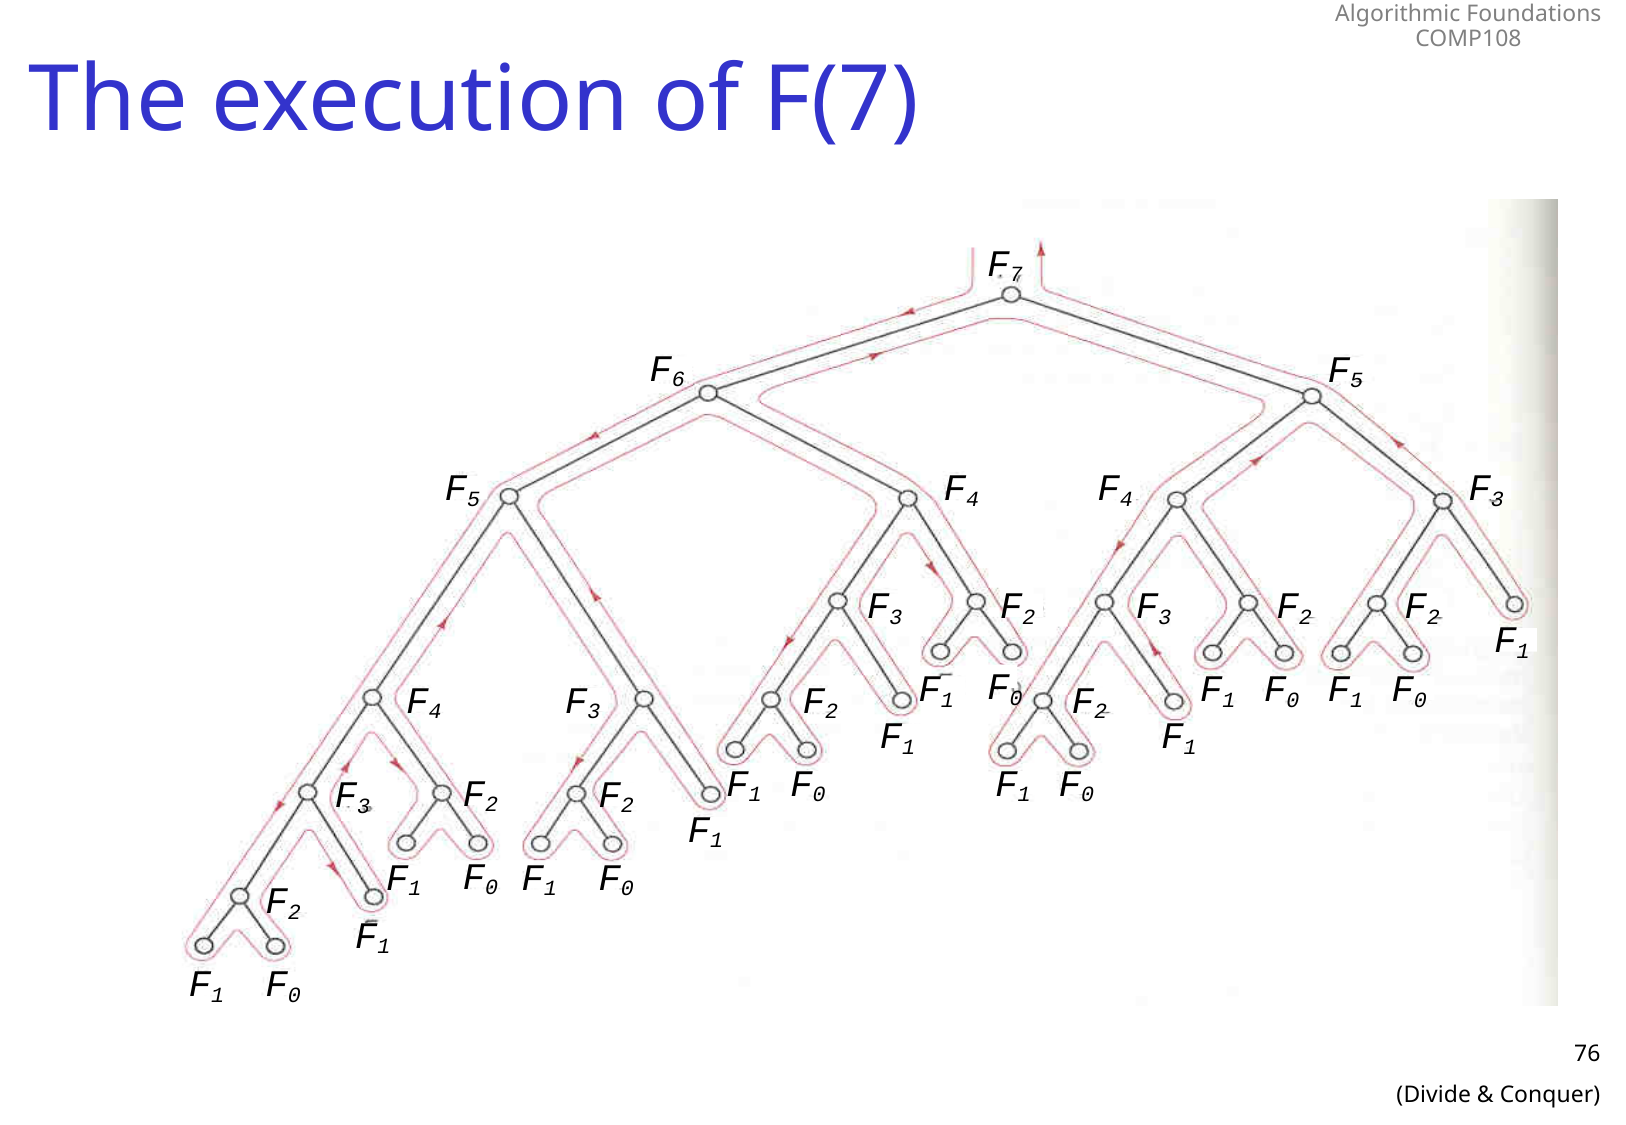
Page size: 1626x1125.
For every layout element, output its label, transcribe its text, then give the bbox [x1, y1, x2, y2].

title The execution of F(7) [13, 0, 1625, 188]
picture [148, 198, 1558, 1007]
slide_number 76 (Divide & Conquer) [1276, 1030, 1616, 1107]
